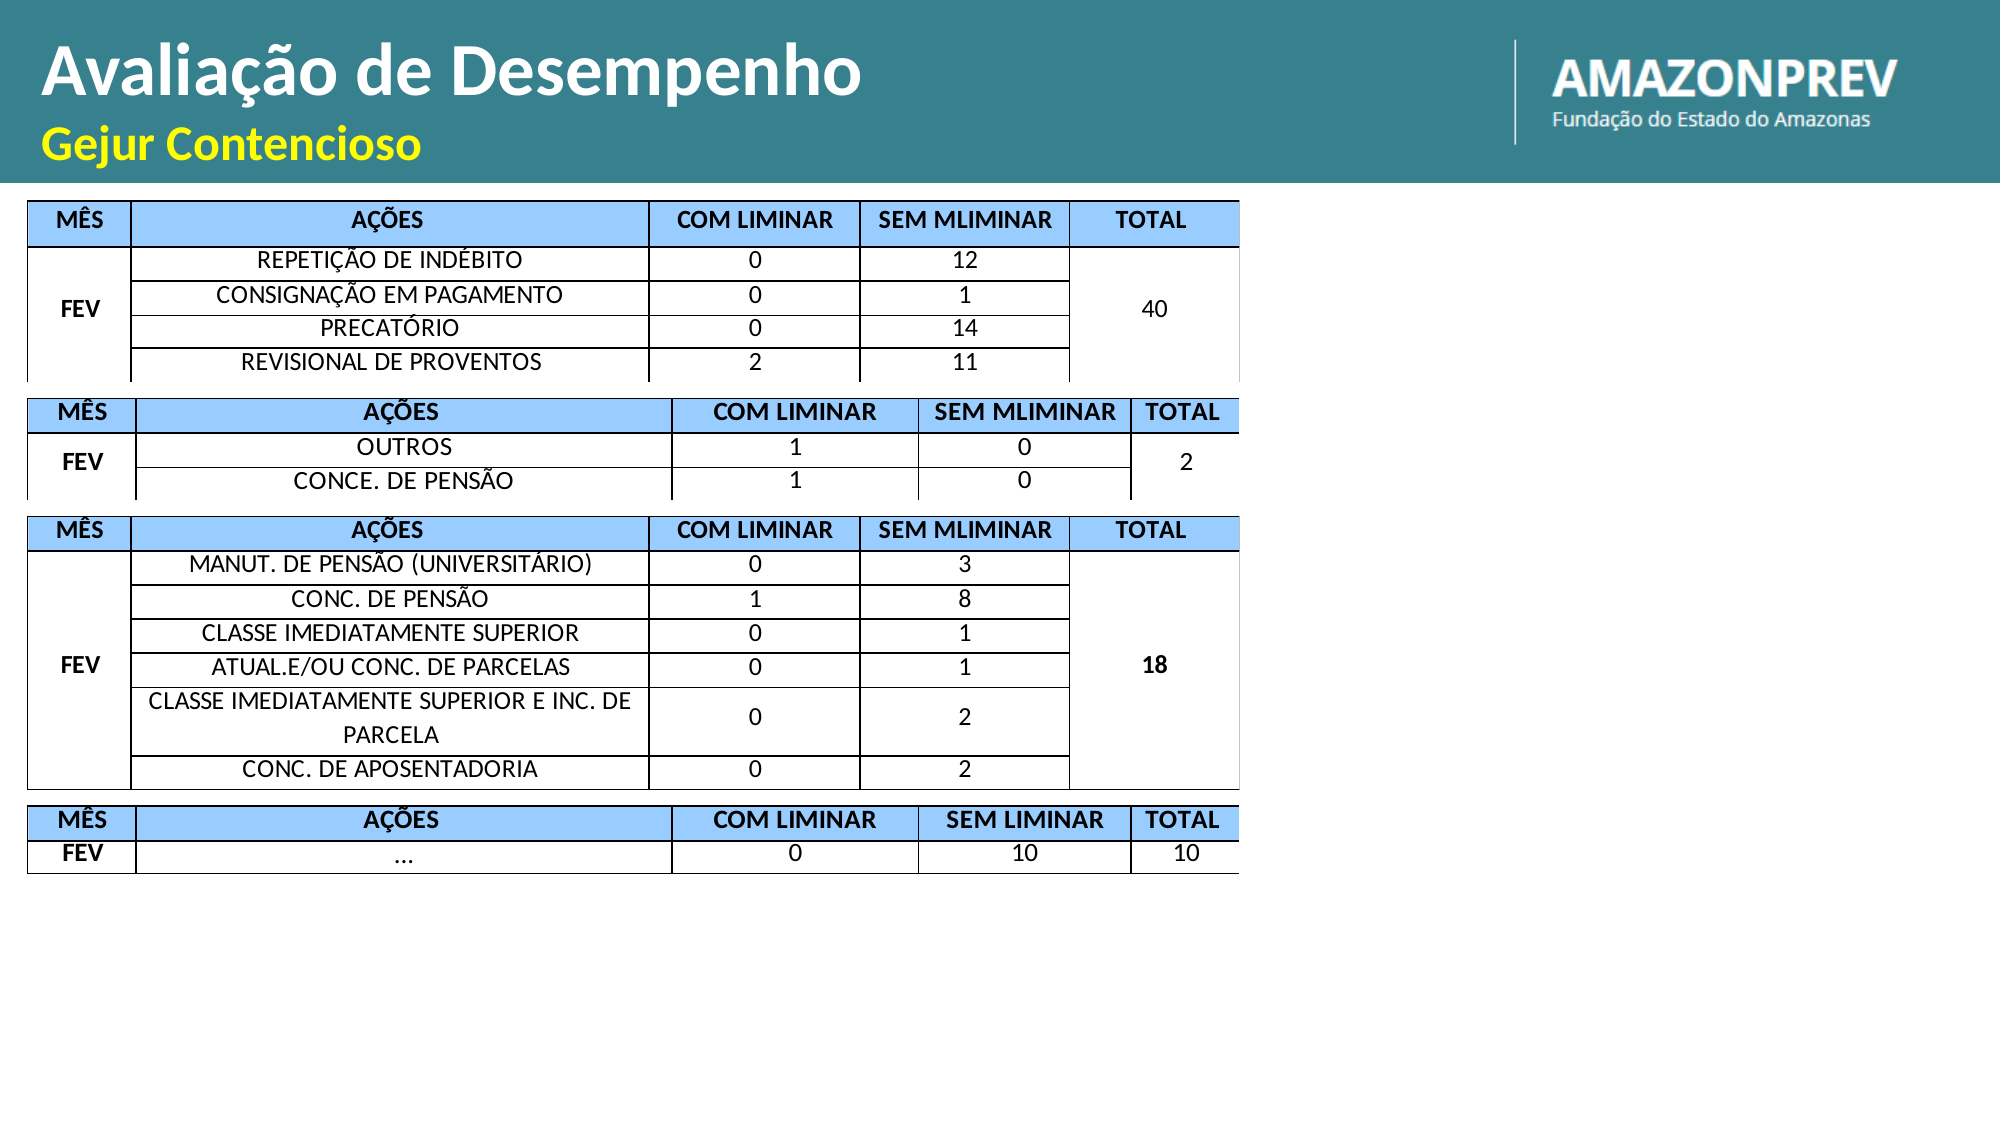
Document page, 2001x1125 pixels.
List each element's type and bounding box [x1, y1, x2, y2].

picture [26, 805, 1241, 875]
picture [26, 200, 1241, 384]
picture [26, 397, 1241, 502]
picture [26, 515, 1241, 791]
text_box [0, 0, 2000, 183]
